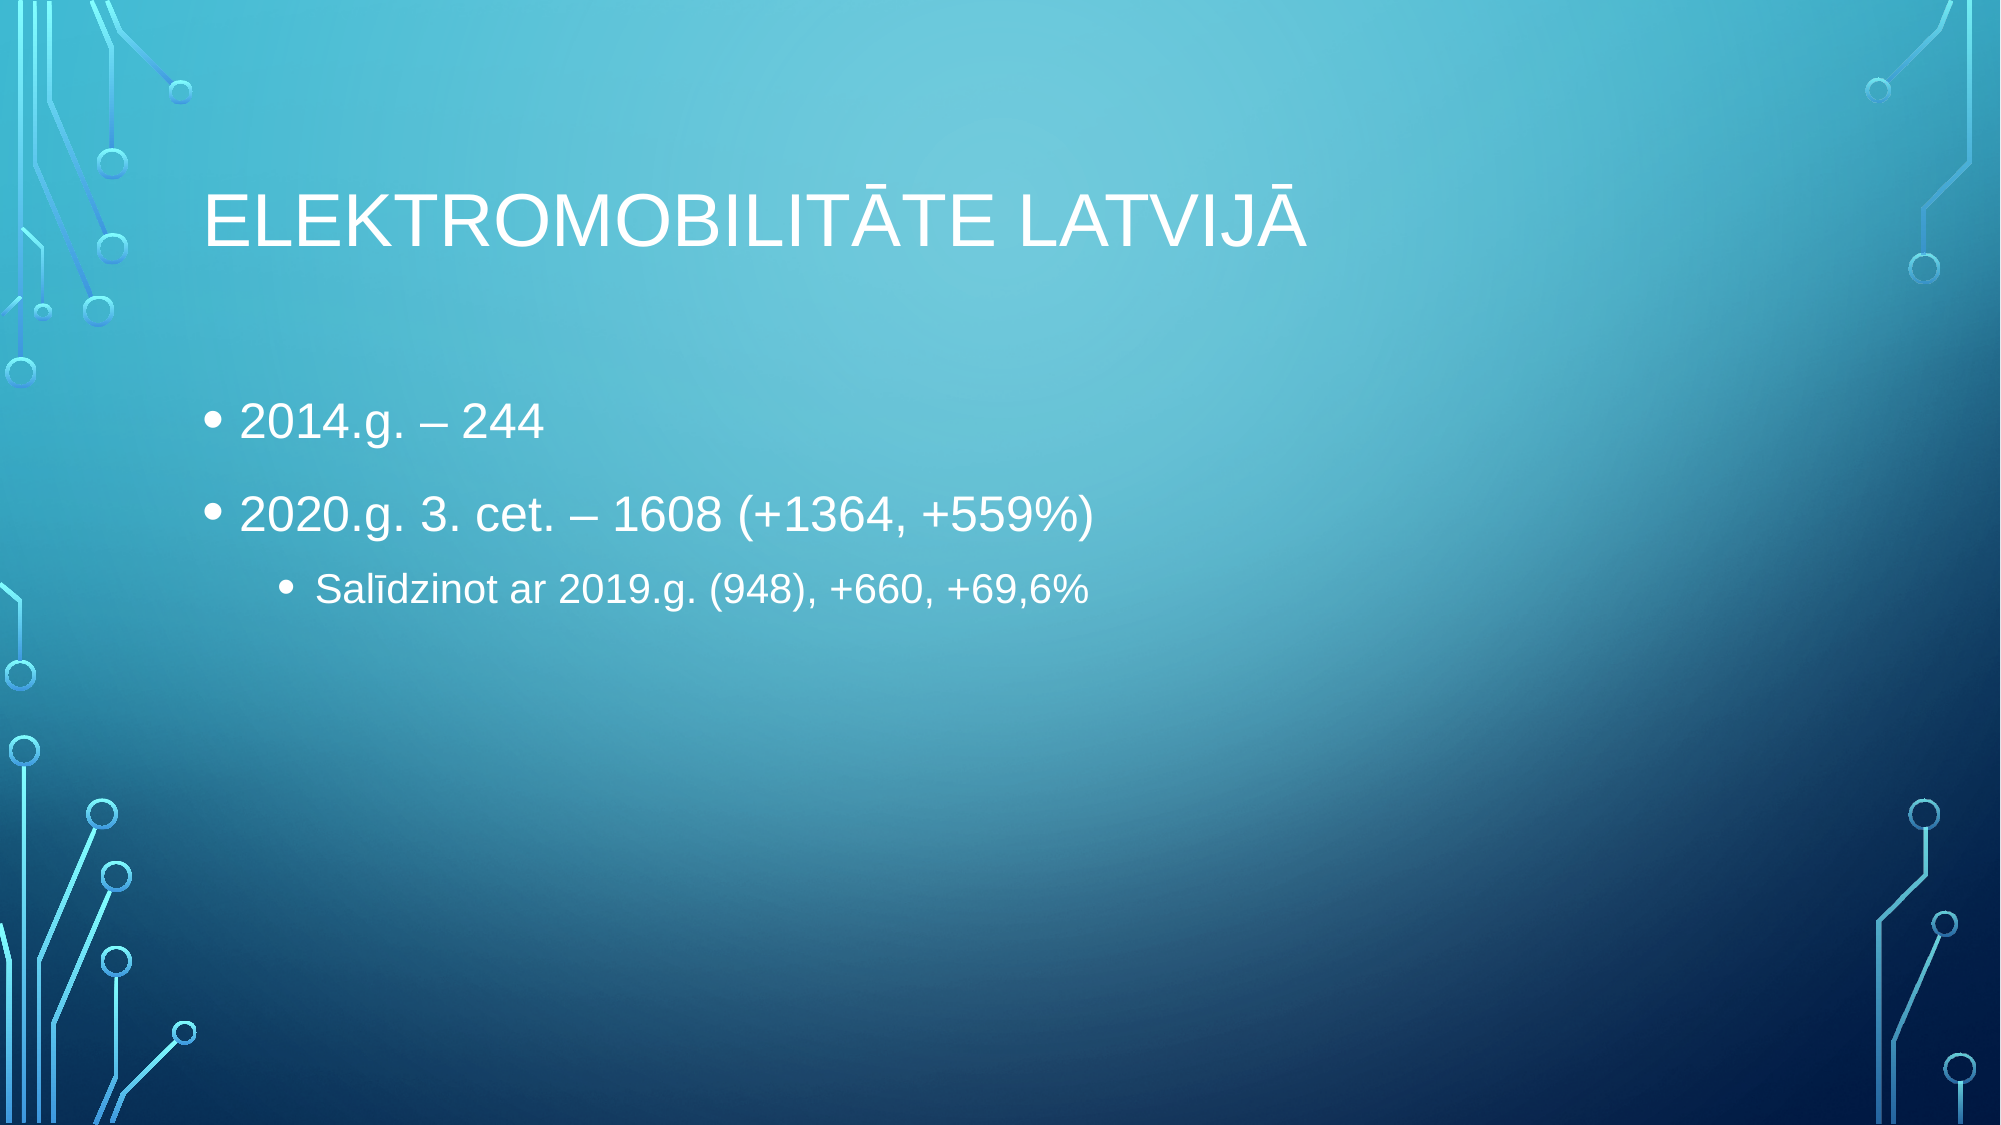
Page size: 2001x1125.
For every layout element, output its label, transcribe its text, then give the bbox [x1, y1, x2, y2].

list 2014.g. – 244 2020.g. 3. cet. – 1608 (+1364, +559%) Salīdzinot ar 2019.g. (948), +660, +69,6% [187, 369, 1813, 950]
title Elektromobilitāte Latvijā [187, 101, 1813, 344]
